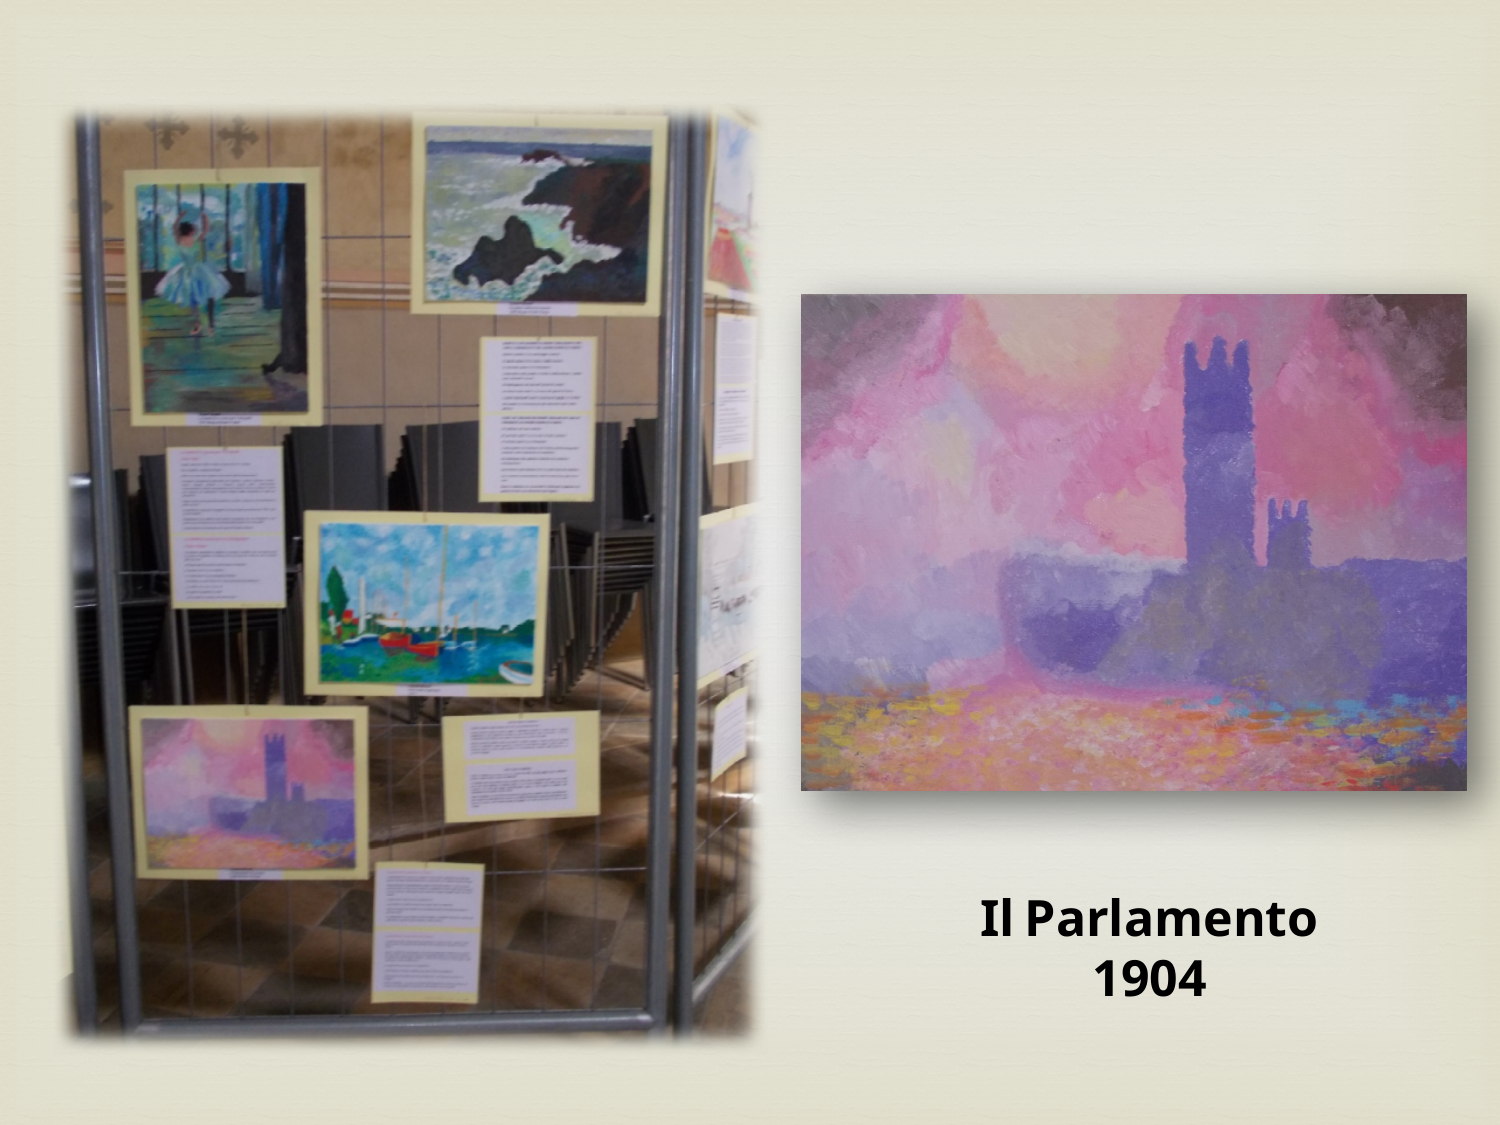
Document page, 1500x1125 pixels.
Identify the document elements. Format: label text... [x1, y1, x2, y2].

text_box Il Parlamento 1904 [832, 879, 1467, 1014]
picture [52, 101, 769, 1055]
picture [800, 293, 1467, 791]
